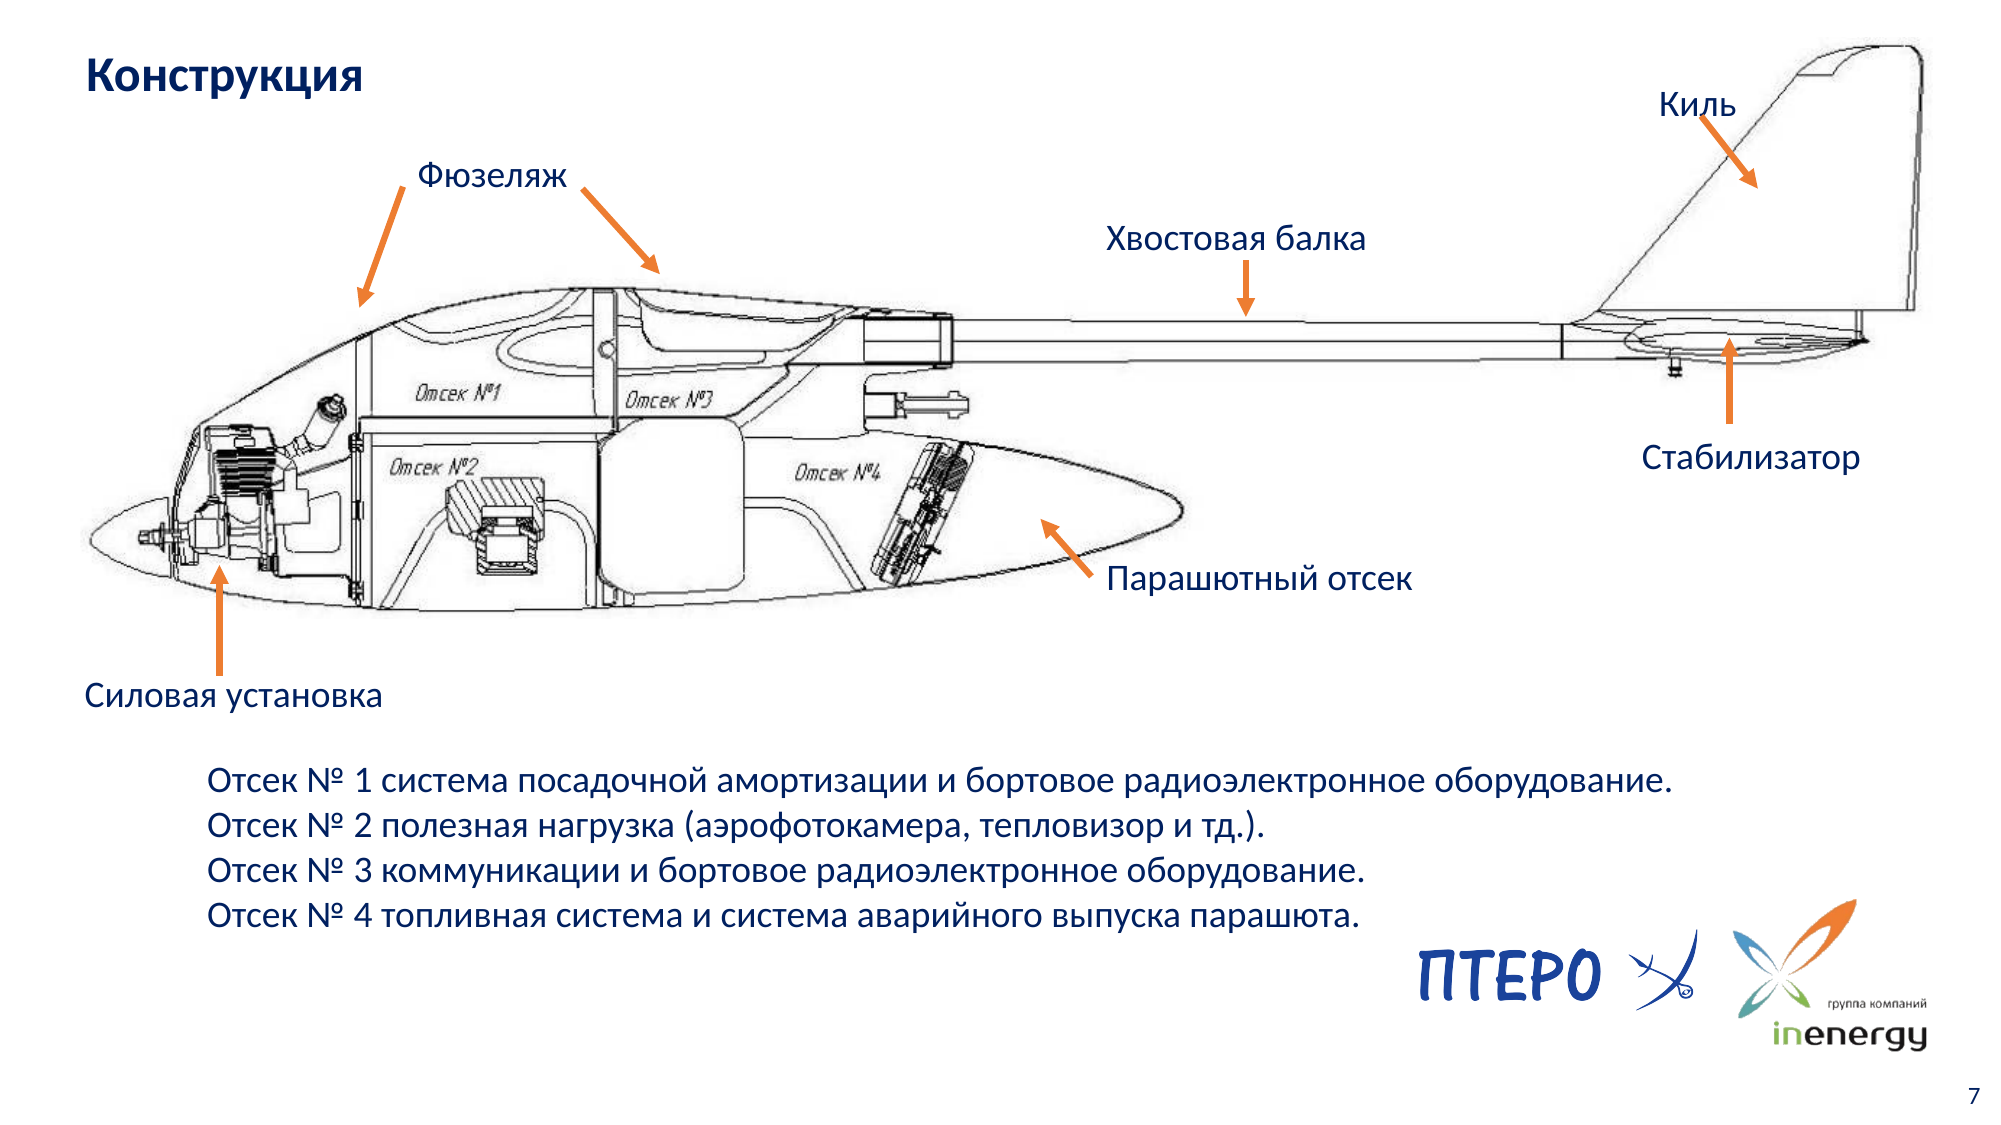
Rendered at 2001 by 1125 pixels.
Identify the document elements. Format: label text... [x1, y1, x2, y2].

picture [1732, 899, 1927, 1060]
text_box Отсек № 1 система посадочной амортизации и бортовое радиоэлектронное оборудование. Отсек № 2 полезная нагрузка (аэрофотокамера, тепловизор и тд.). Отсек № 3 коммуникации и бортовое радиоэлектронное оборудование. Отсек № 4 топливная система и система аварийного выпуска парашюта. [192, 747, 1830, 943]
slide_number 7 [1545, 1065, 1996, 1125]
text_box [69, 37, 1946, 724]
picture [1415, 919, 1728, 1018]
